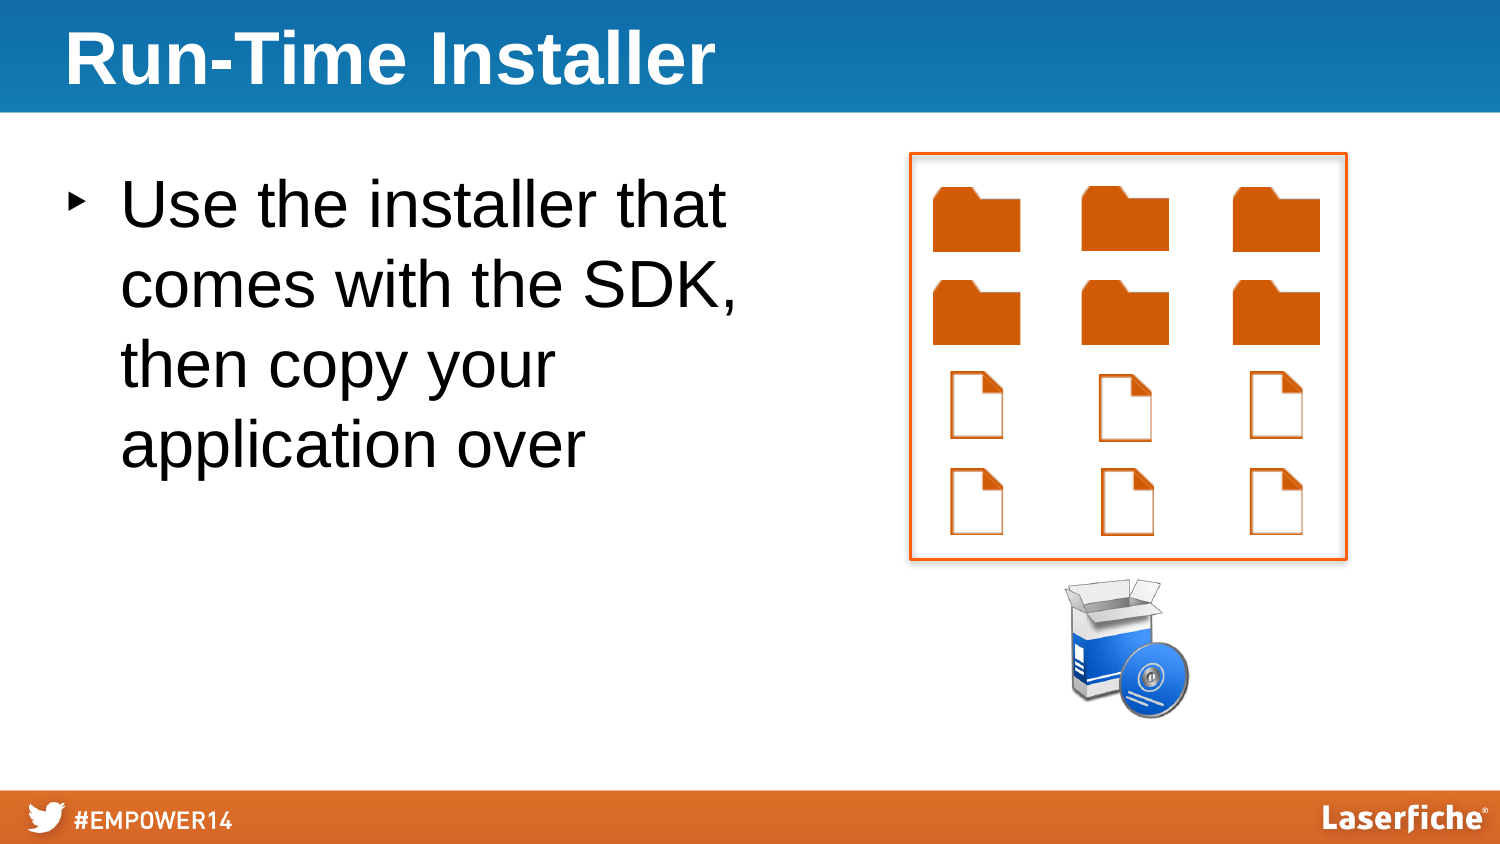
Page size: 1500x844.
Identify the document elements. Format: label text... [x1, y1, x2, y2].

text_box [932, 186, 1321, 723]
title Run-Time Installer [49, 0, 1400, 110]
list Use the installer that comes with the SDK, then copy your application over [49, 153, 890, 736]
picture [0, 0, 1500, 844]
text_box [910, 153, 1347, 561]
